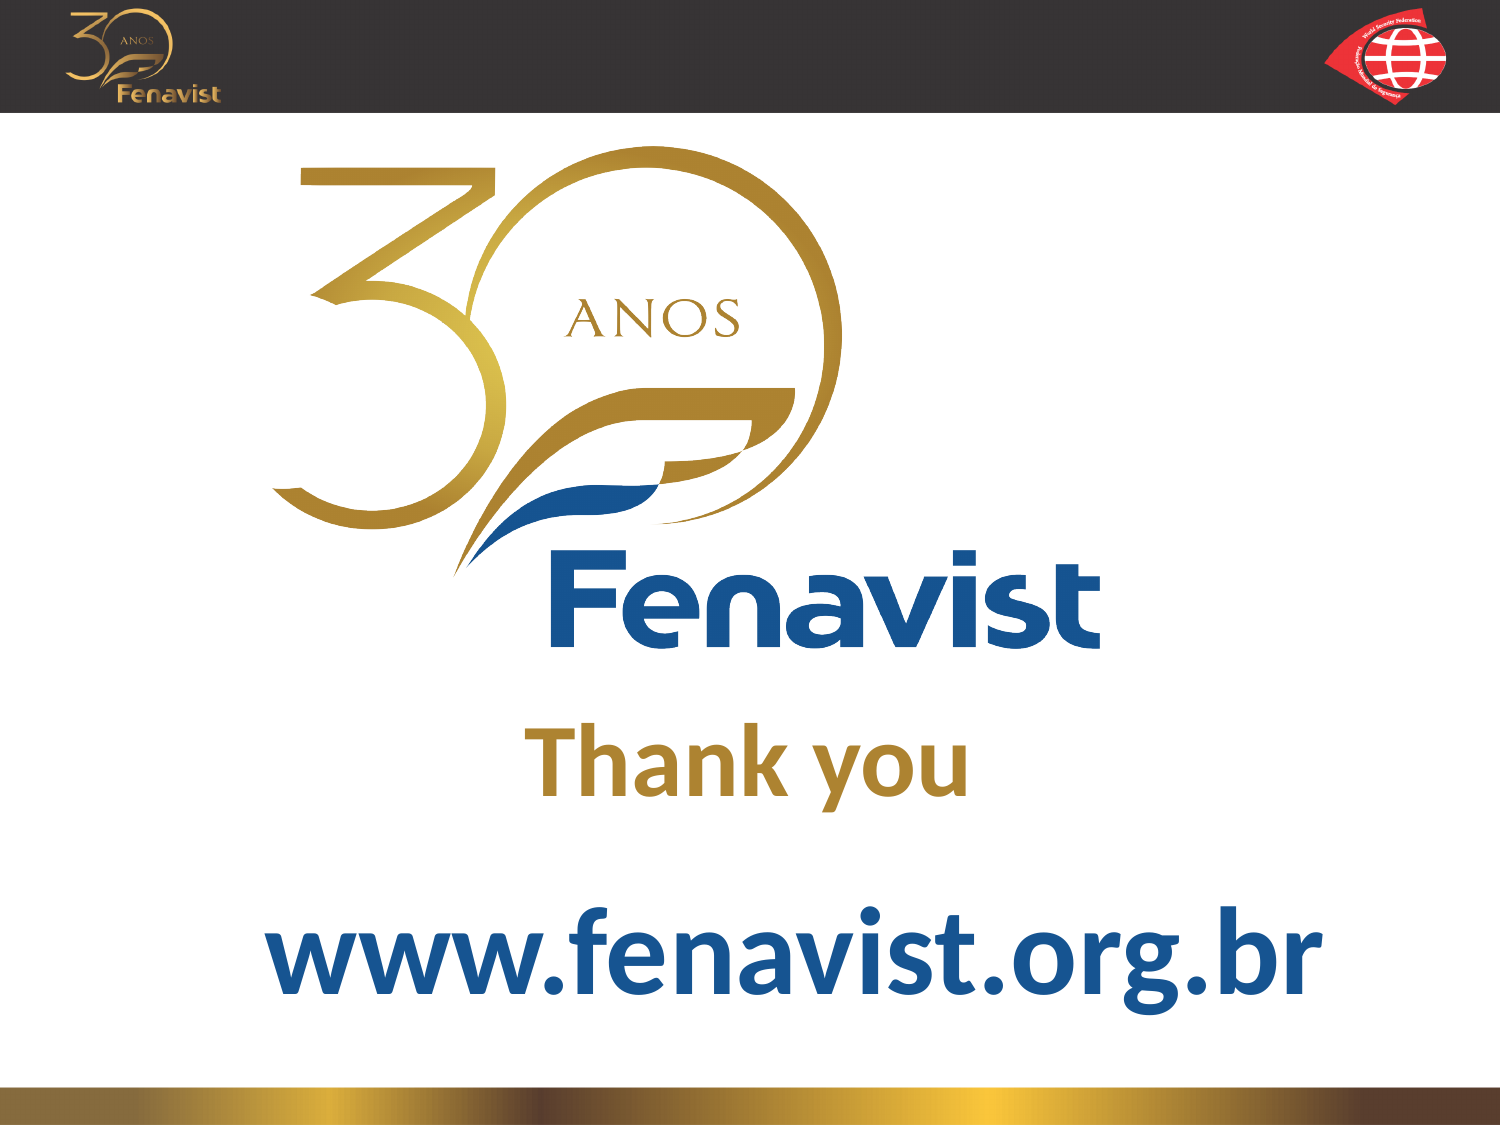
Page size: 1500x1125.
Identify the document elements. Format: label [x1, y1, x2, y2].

picture [272, 146, 1100, 649]
list [0, 0, 1500, 1125]
